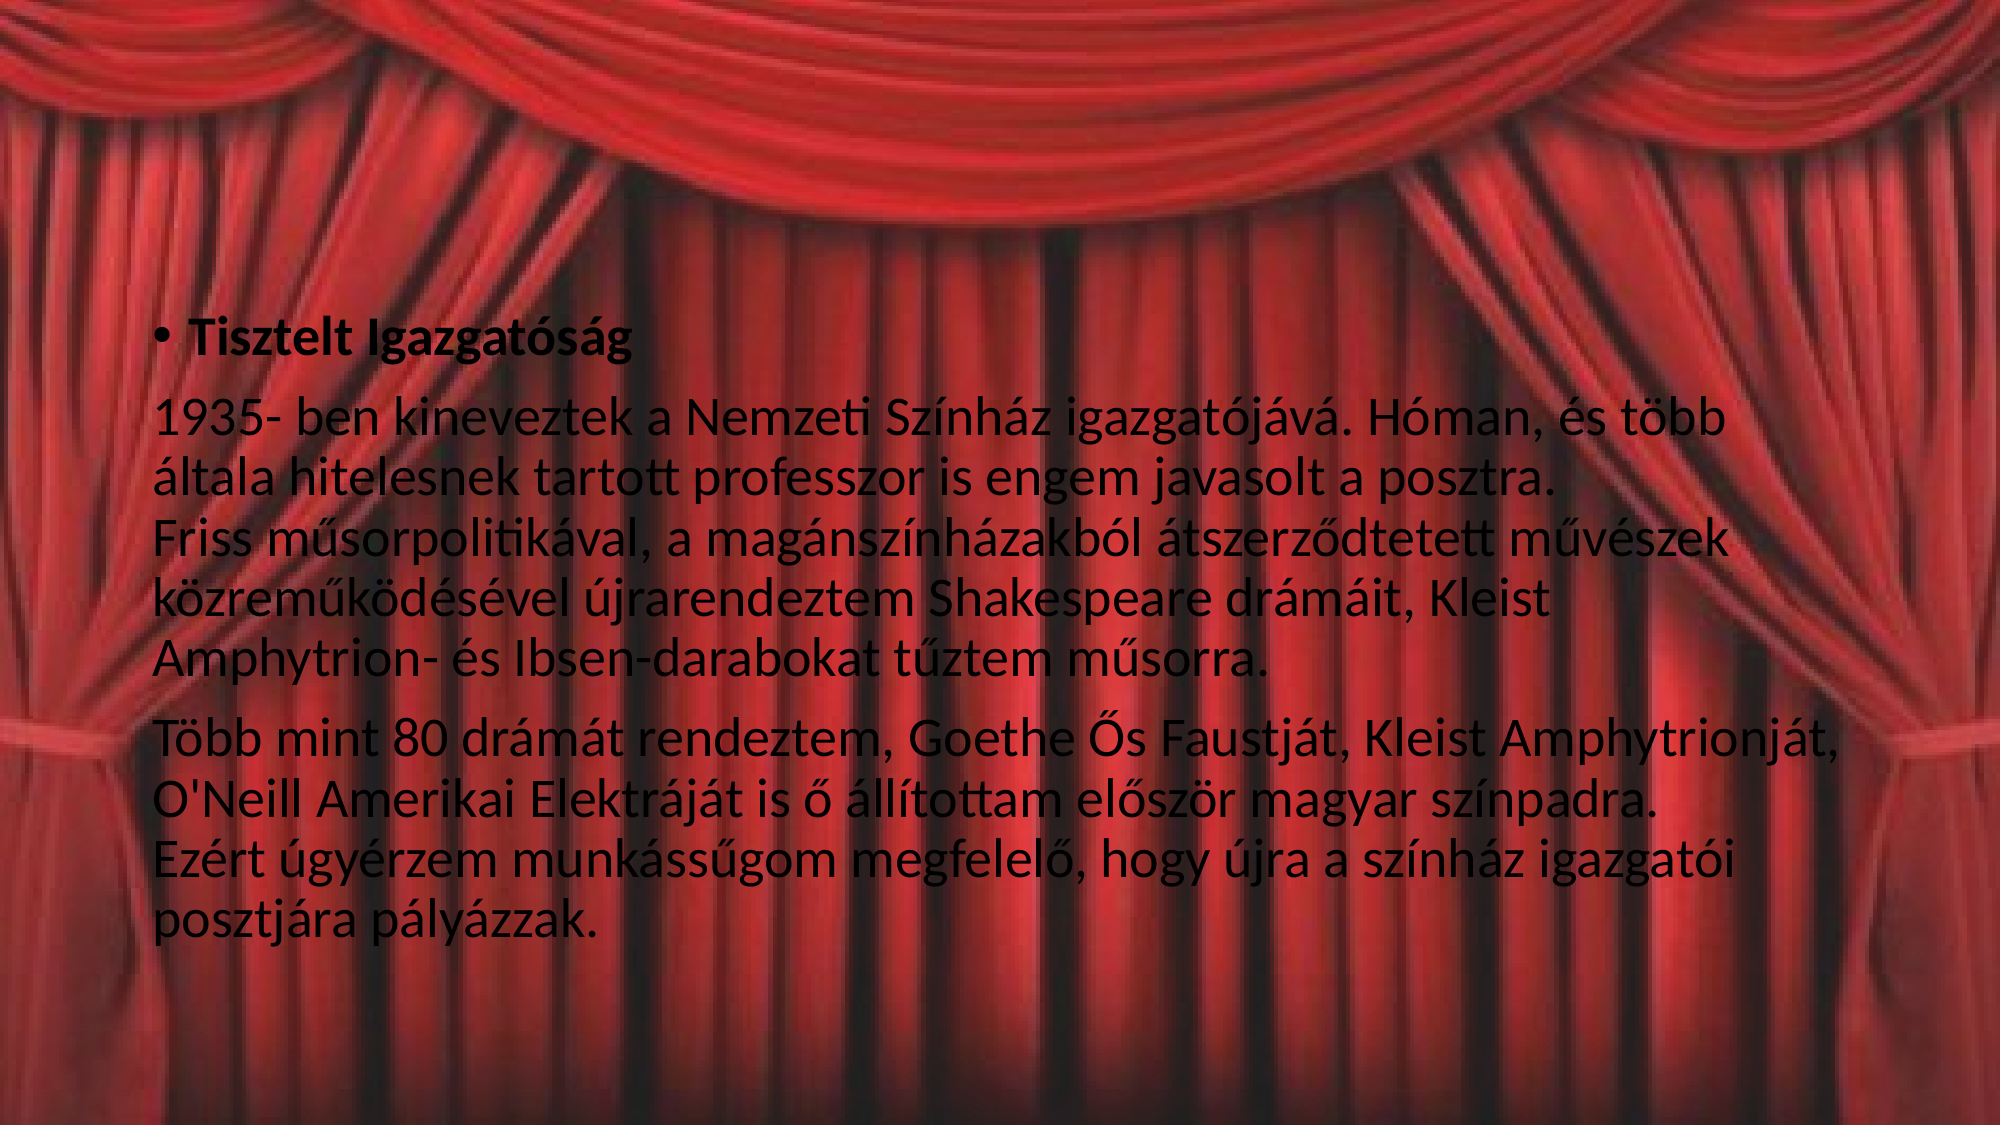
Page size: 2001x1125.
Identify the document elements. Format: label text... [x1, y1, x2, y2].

list Tisztelt Igazgatóság 1935- ben kineveztek a Nemzeti Színház igazgatójává. Hóman, és több általa hitelesnek tartott professzor is engem javasolt a posztra. Friss műsorpolitikával, a magánszínházakból átszerződtetett művészek közreműködésével újrarendeztem Shakespeare drámáit, Kleist Amphytrion- és Ibsen-darabokat tűztem műsorra. Több mint 80 drámát rendeztem, Goethe Ős Faustját, Kleist Amphytrionját, O'Neill Amerikai Elektráját is ő állítottam először magyar színpadra. Ezért úgyérzem munkássűgom megfelelő, hogy újra a színház igazgatói posztjára pályázzak. [137, 299, 1863, 1014]
